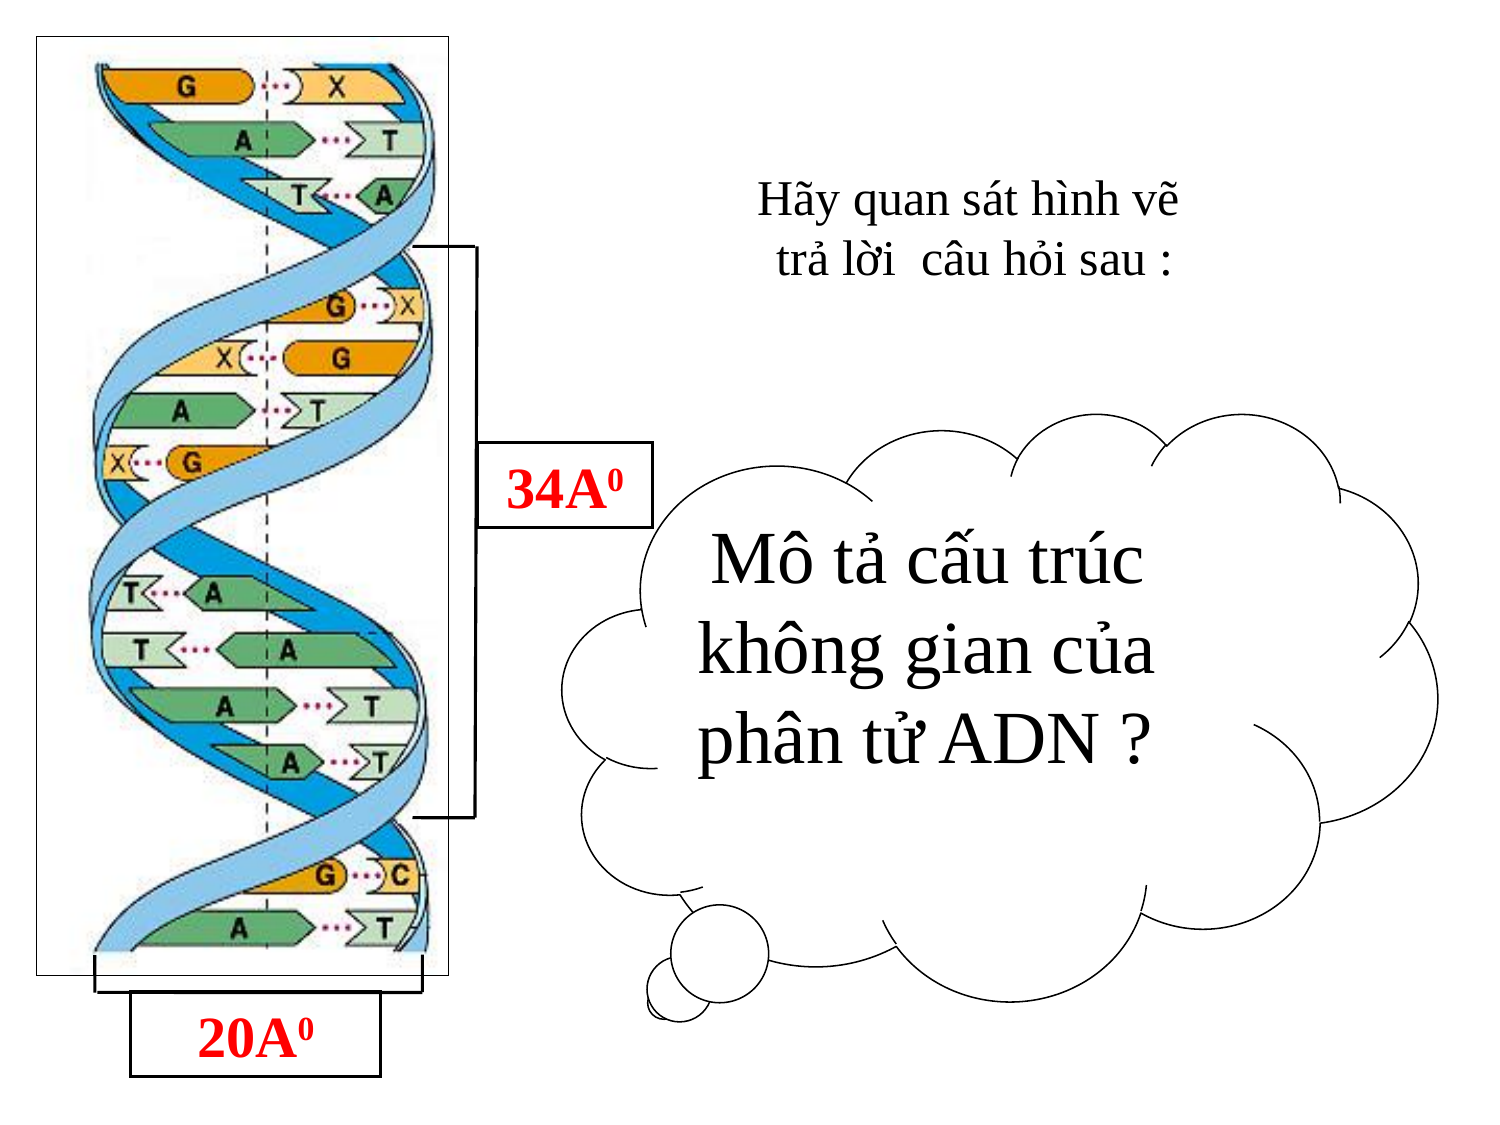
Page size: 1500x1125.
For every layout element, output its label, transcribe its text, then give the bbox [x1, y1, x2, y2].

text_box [37, 37, 654, 1081]
text_box Mô tả cấu trúc không gian của phân tử ADN ? [658, 414, 1438, 1022]
text_box Hãy quan sát hình vẽ trả lời câu hỏi sau : [658, 74, 1313, 375]
